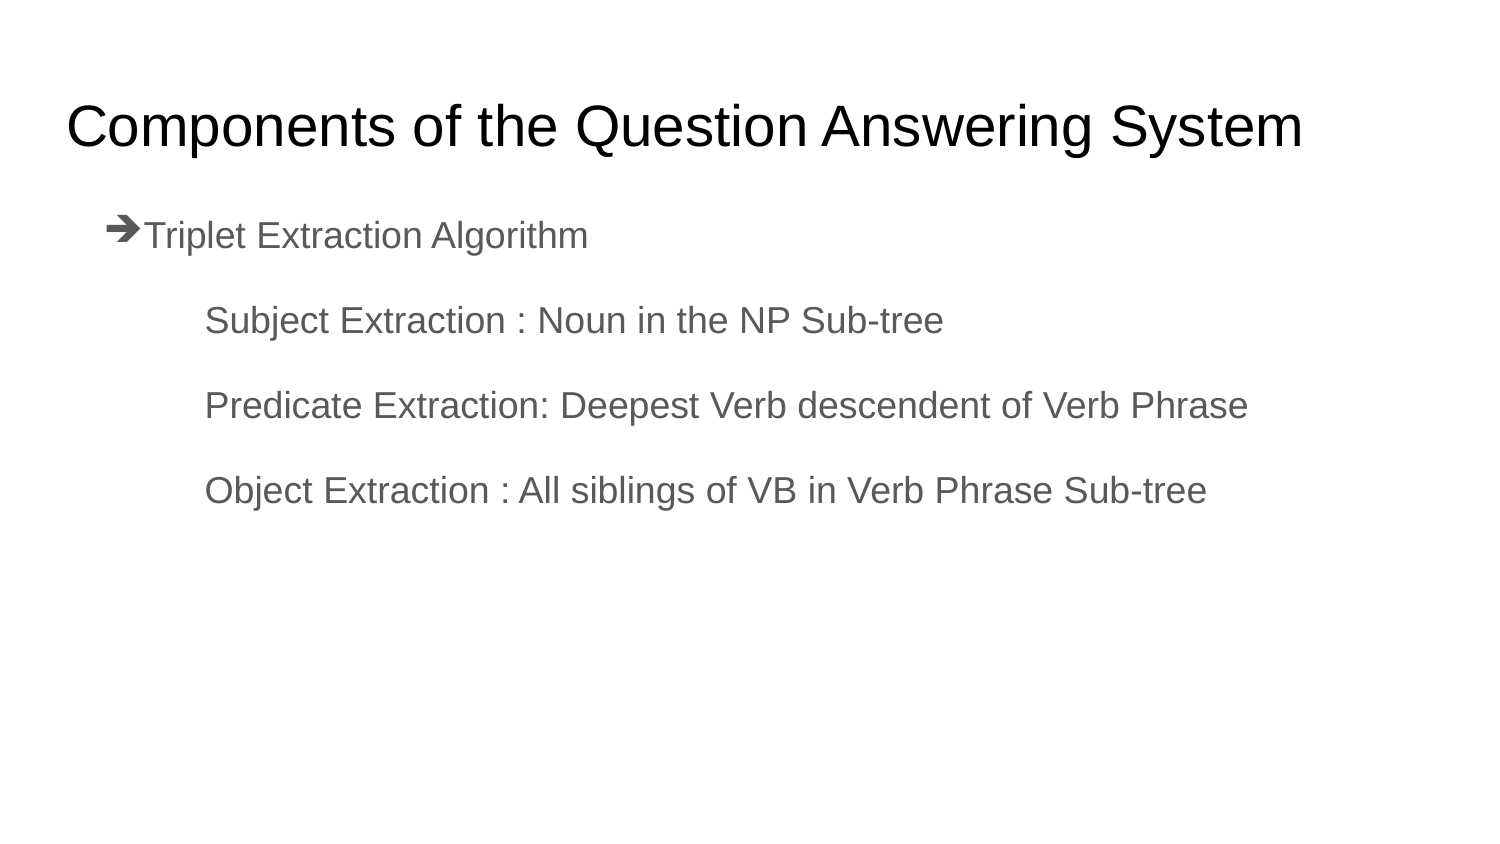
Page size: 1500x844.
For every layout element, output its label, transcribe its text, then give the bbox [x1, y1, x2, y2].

title Components of the Question Answering System [51, 72, 1449, 167]
list Triplet Extraction Algorithm Subject Extraction : Noun in the NP Sub-tree Predicate Extraction: Deepest Verb descendent of Verb Phrase Object Extraction : All siblings of VB in Verb Phrase Sub-tree [51, 189, 1449, 750]
